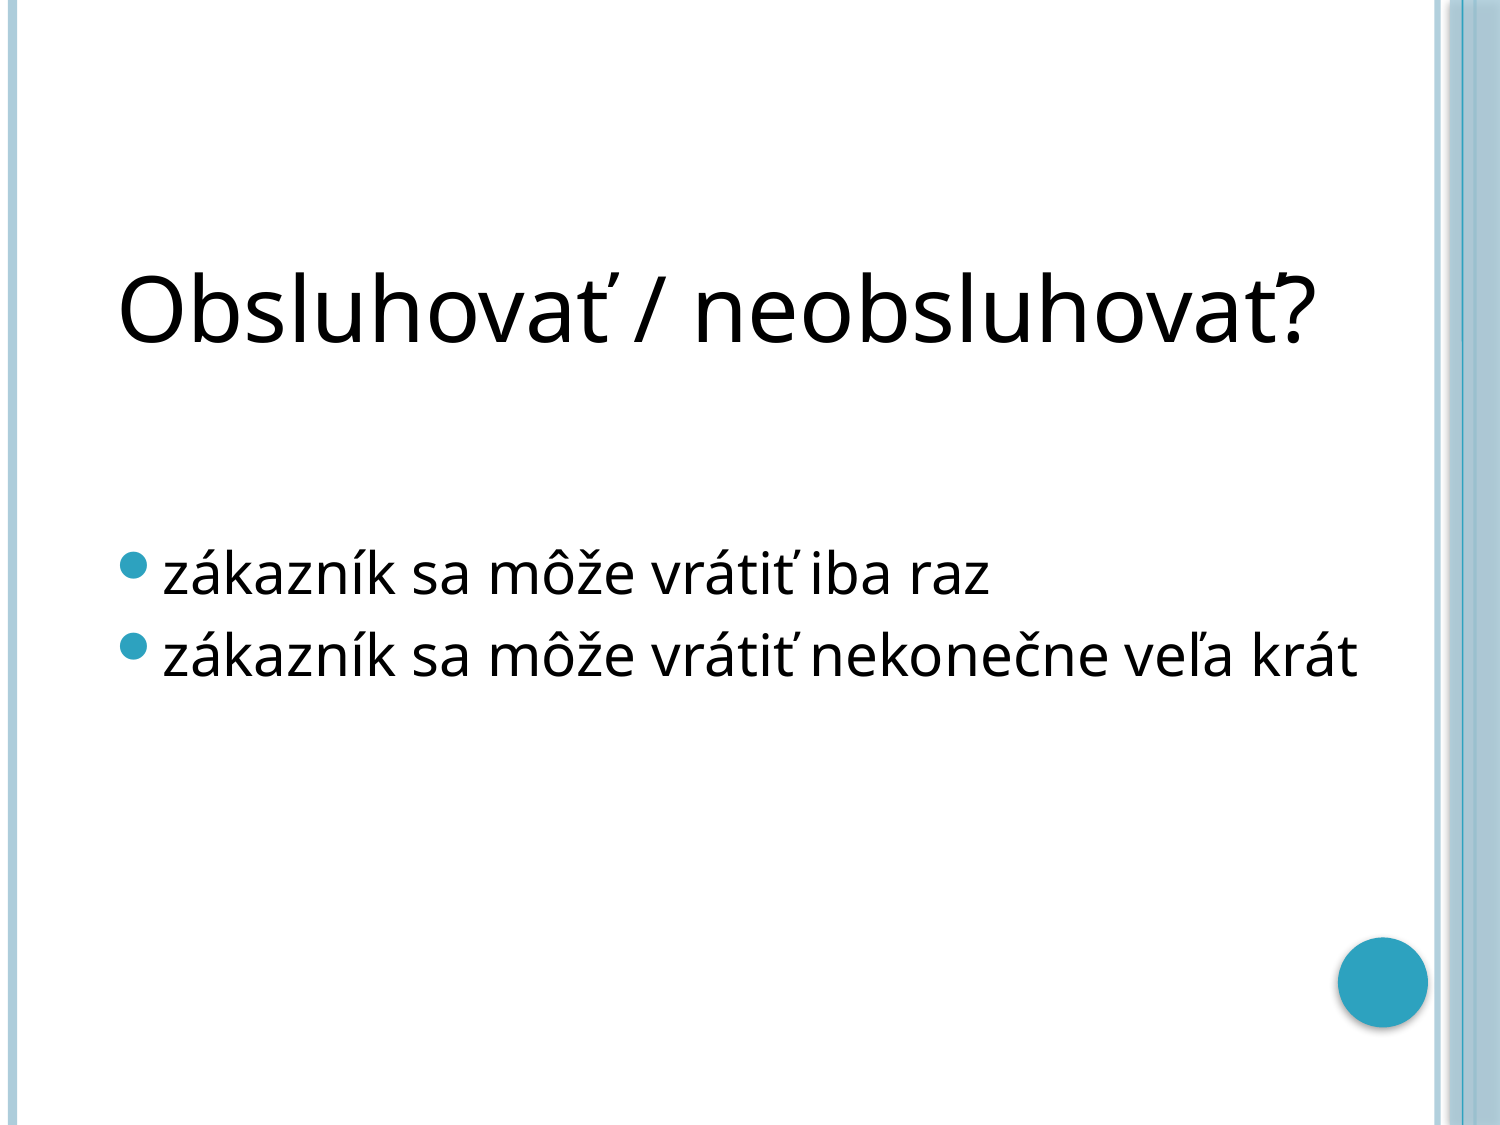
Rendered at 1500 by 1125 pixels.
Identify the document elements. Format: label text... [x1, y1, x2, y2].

list Obsluhovať / neobsluhovať? zákazník sa môže vrátiť iba raz zákazník sa môže vrátiť nekonečne veľa krát [41, 243, 1383, 1062]
